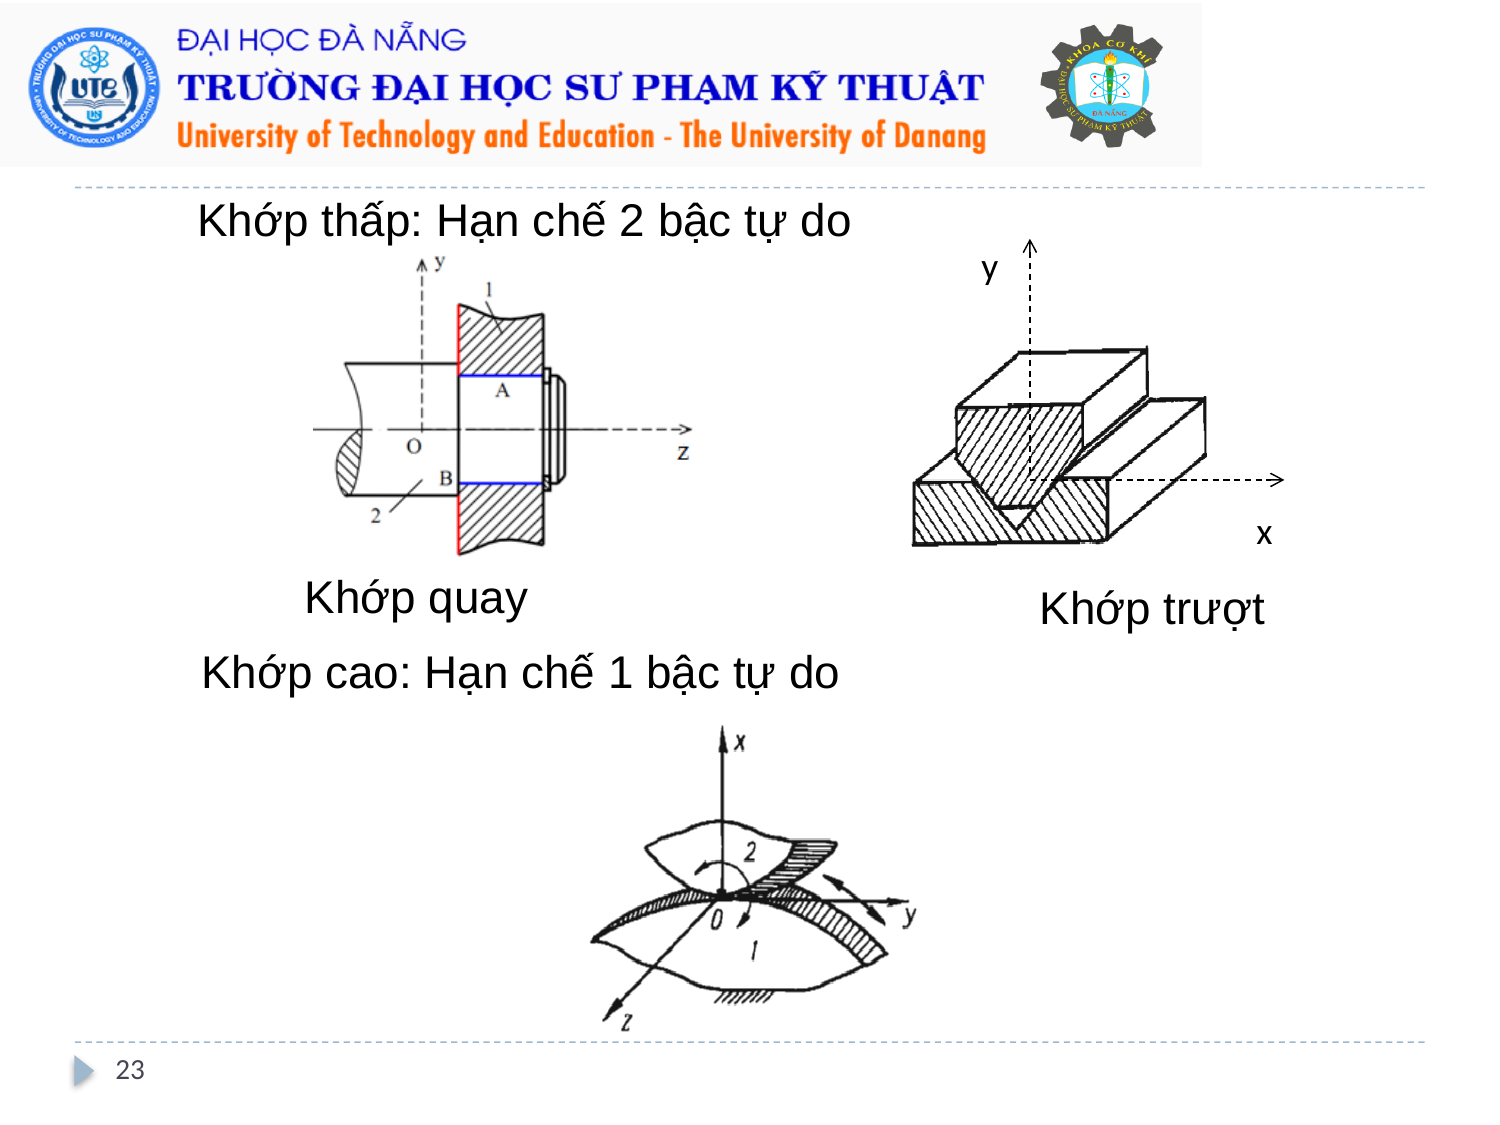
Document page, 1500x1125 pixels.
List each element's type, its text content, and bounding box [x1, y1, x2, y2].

text_box Khớp cao: Hạn chế 1 bậc tự do [186, 642, 869, 707]
slide_number 23 [100, 1042, 426, 1103]
text_box Khớp trượt [1024, 571, 1294, 642]
picture [313, 251, 695, 561]
picture [560, 695, 933, 1039]
text_box Khớp thấp: Hạn chế 2 bậc tự do [182, 190, 979, 273]
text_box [887, 234, 1285, 561]
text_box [0, 0, 1208, 176]
text_box Khớp quay [290, 560, 694, 630]
